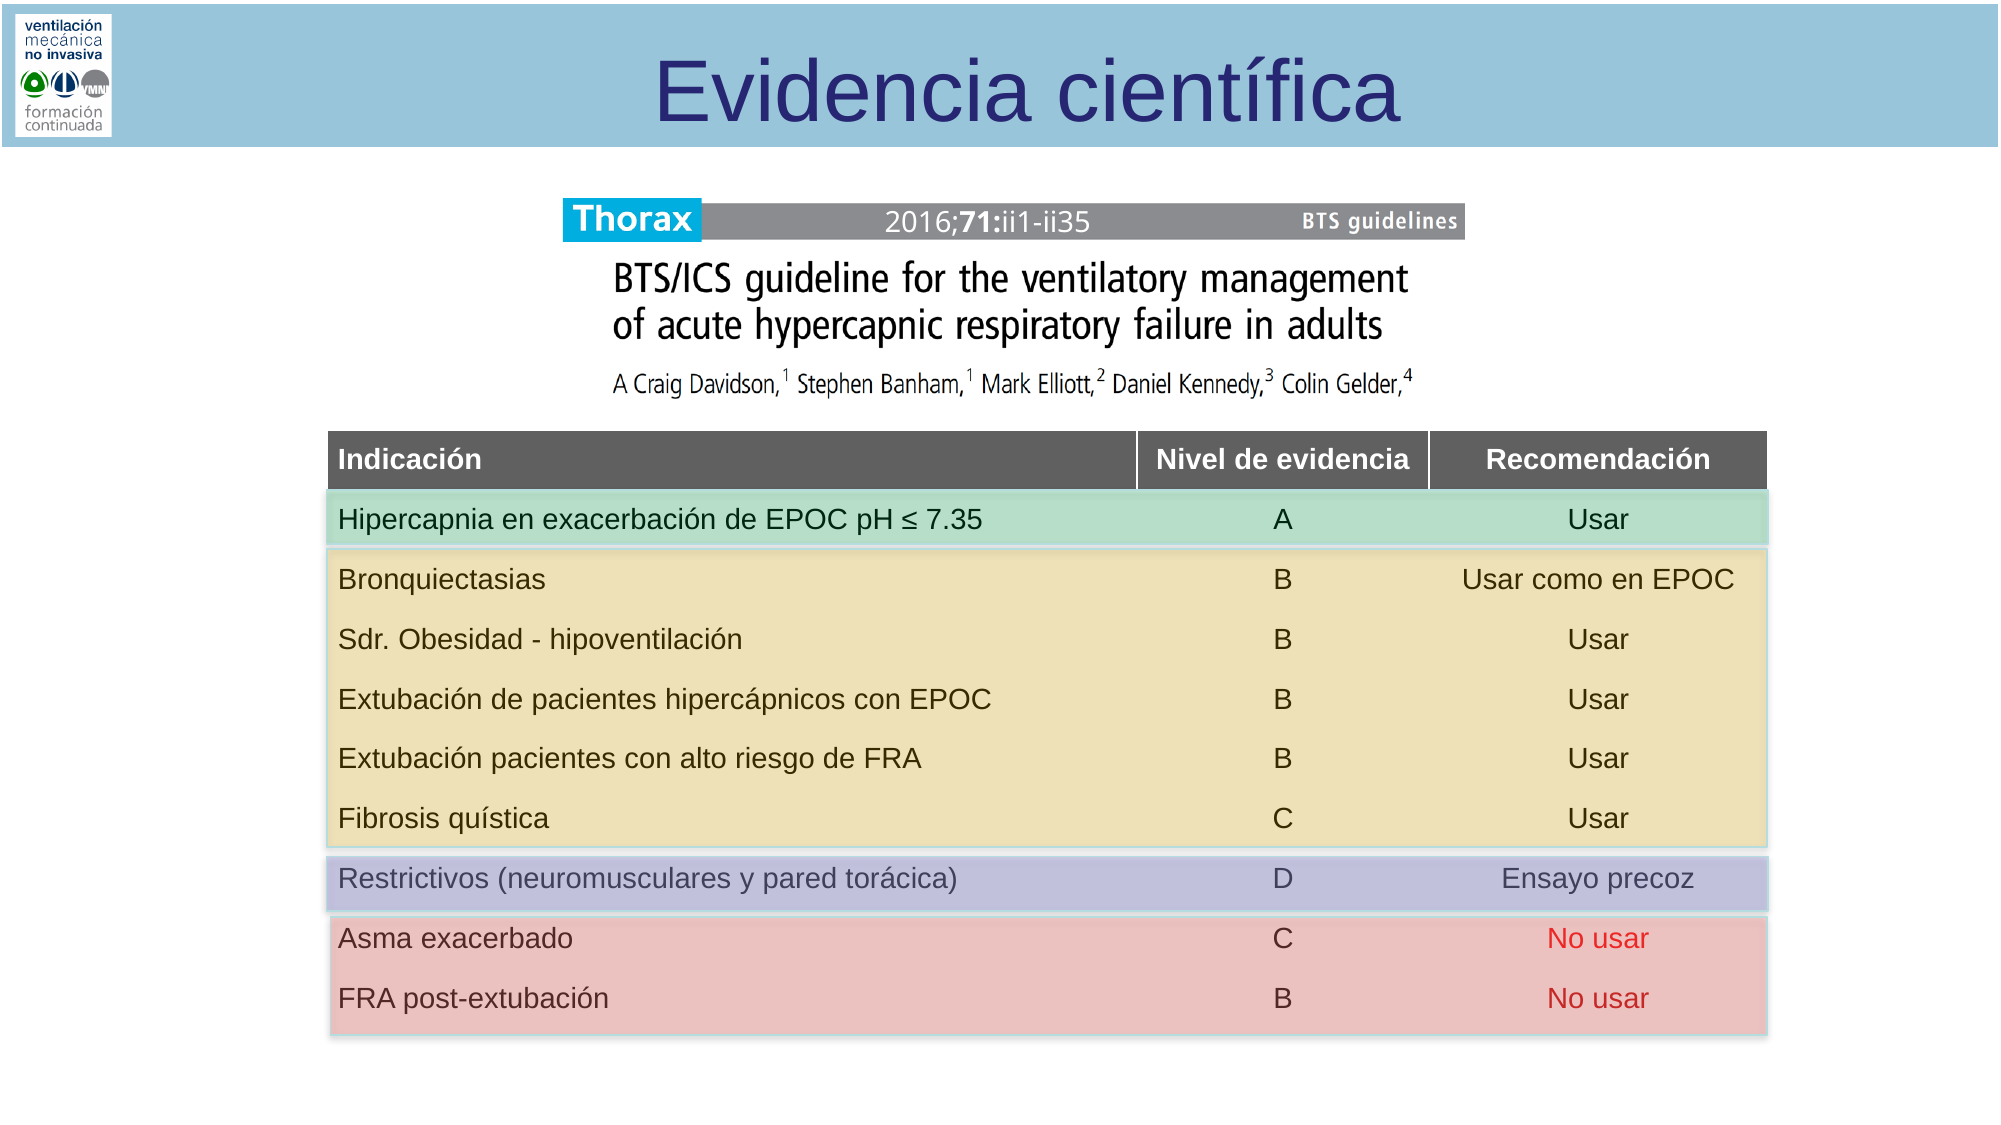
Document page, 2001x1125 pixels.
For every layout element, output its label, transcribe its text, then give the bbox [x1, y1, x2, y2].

text_box Evidencia científica [638, 47, 1550, 128]
table_header Nivel de evidencia [1138, 431, 1428, 488]
text_box [326, 489, 1769, 545]
text_box [326, 548, 1768, 848]
text_box [326, 856, 1769, 912]
table_header Indicación [328, 431, 1136, 488]
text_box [562, 195, 1466, 399]
table_header Recomendación [1430, 431, 1767, 489]
text_box [330, 916, 1768, 1036]
